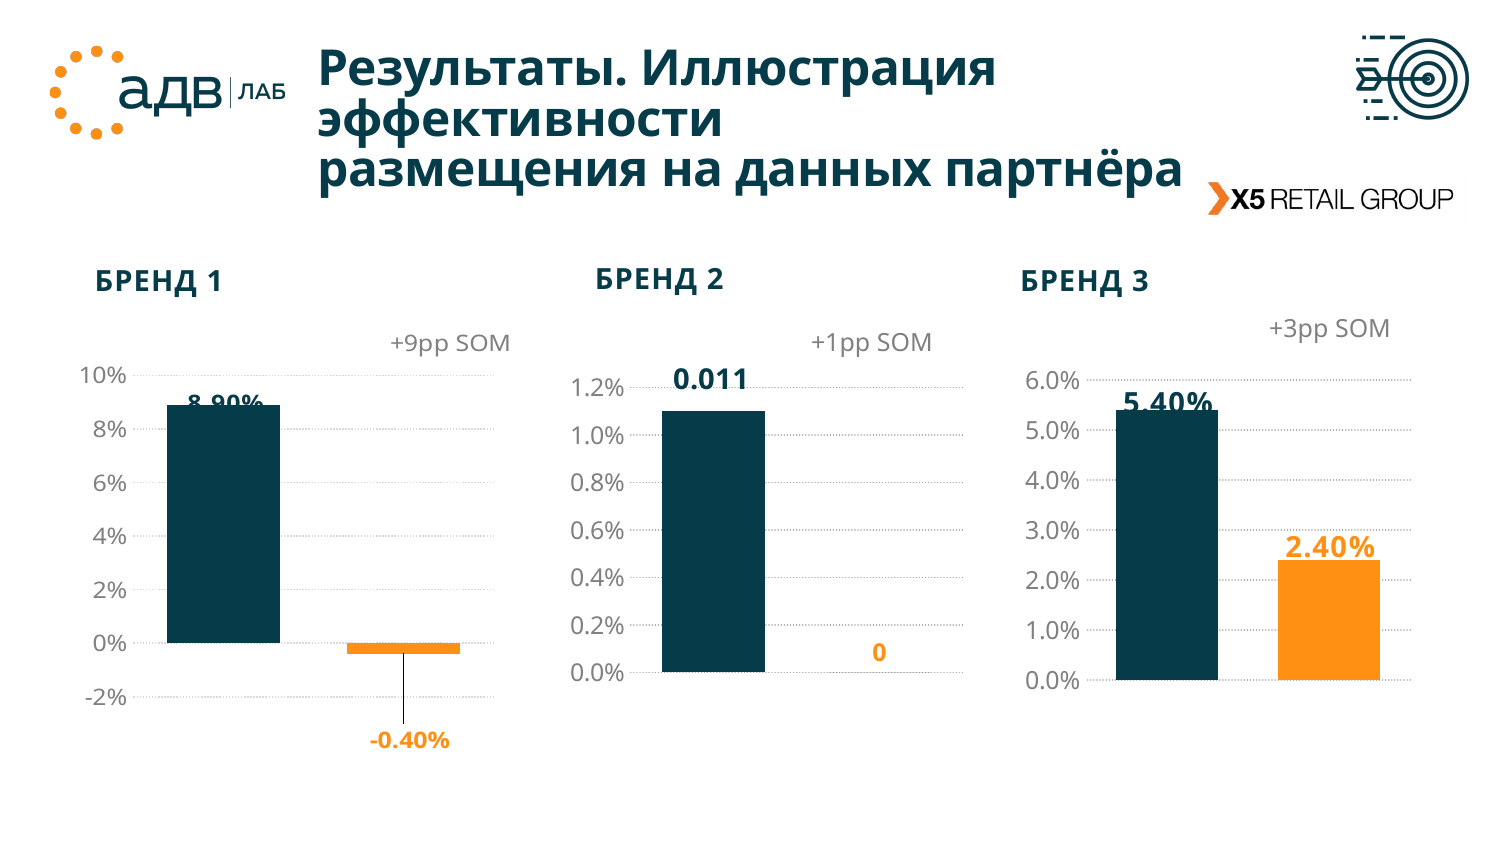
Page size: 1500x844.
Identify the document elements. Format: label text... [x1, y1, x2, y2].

text_box +3pp SOM [1254, 305, 1407, 345]
chart [995, 345, 1434, 737]
picture [1356, 72, 1361, 86]
text_box Результаты. Иллюстрация эффективности размещения на данных партнёра [302, 70, 1362, 172]
picture [1356, 31, 1469, 77]
picture [1415, 65, 1442, 92]
picture [1196, 171, 1469, 225]
text_box БРЕНД 2 [580, 253, 739, 303]
text_box БРЕНД 3 [1005, 255, 1164, 305]
text_box +1pp SOM [796, 318, 948, 358]
picture [1363, 81, 1376, 86]
picture [1363, 72, 1377, 77]
picture [1392, 43, 1465, 115]
text_box БРЕНД 1 [79, 255, 239, 305]
picture [34, 37, 294, 148]
chart [561, 358, 971, 697]
picture [1356, 81, 1469, 124]
chart [78, 318, 523, 756]
picture [1403, 54, 1453, 104]
